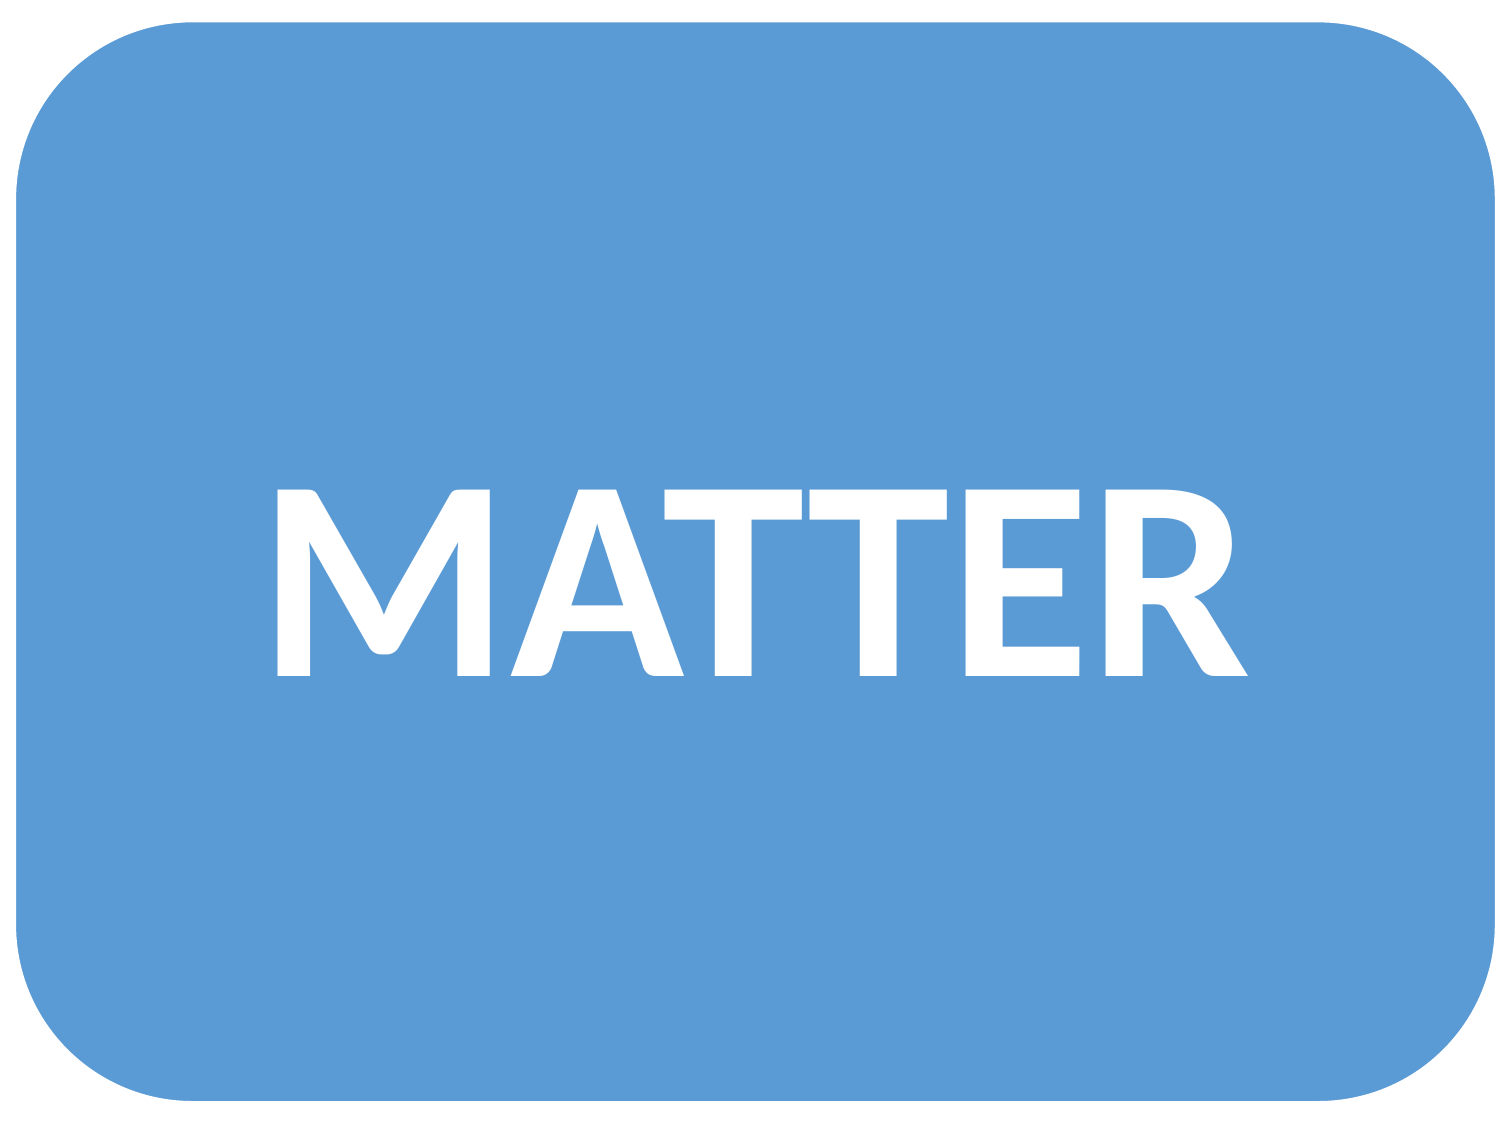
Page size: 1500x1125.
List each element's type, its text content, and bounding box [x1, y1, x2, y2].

text_box MATTER [9, 16, 1500, 1108]
